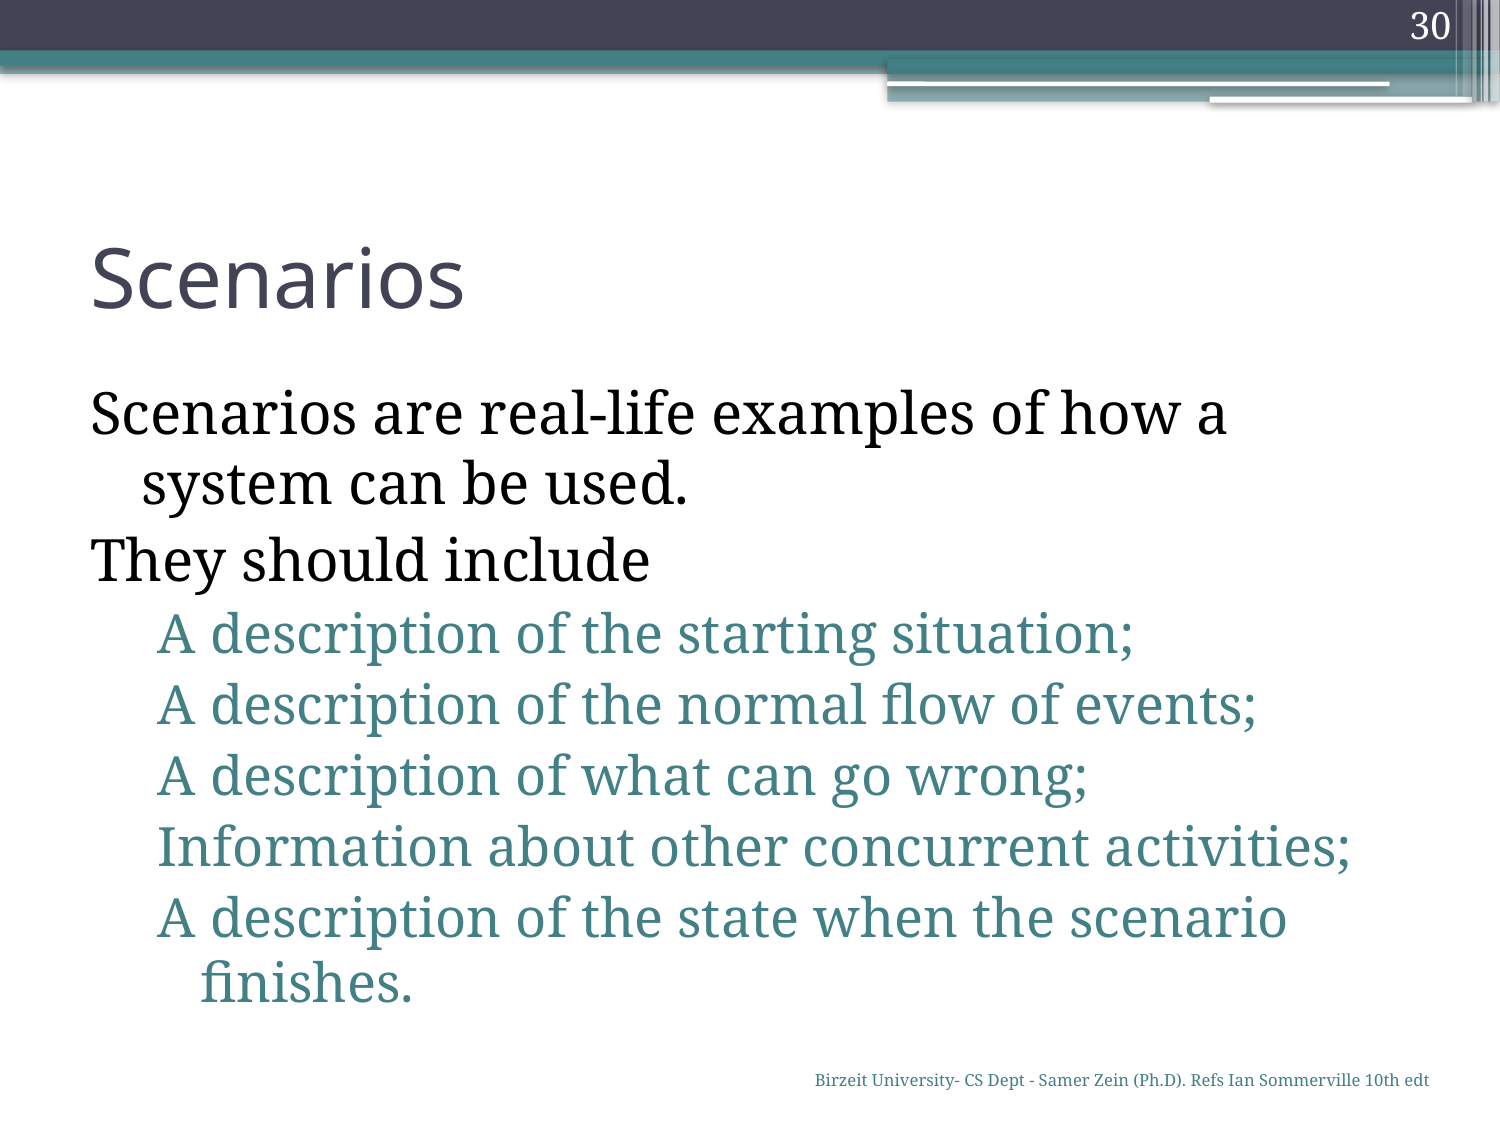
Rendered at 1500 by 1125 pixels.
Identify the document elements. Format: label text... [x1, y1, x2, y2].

slide_number 30 [1341, 0, 1466, 61]
footer Birzeit University- CS Dept - Samer Zein (Ph.D). Refs Ian Sommerville 10th edt [783, 1062, 1446, 1100]
list Scenarios are real-life examples of how a system can be used. They should include A description of the starting situation; A description of the normal flow of events; A description of what can go wrong; Information about other concurrent activities; A description of the state when the scenario finishes. [75, 368, 1425, 1079]
title Scenarios [75, 187, 1425, 363]
